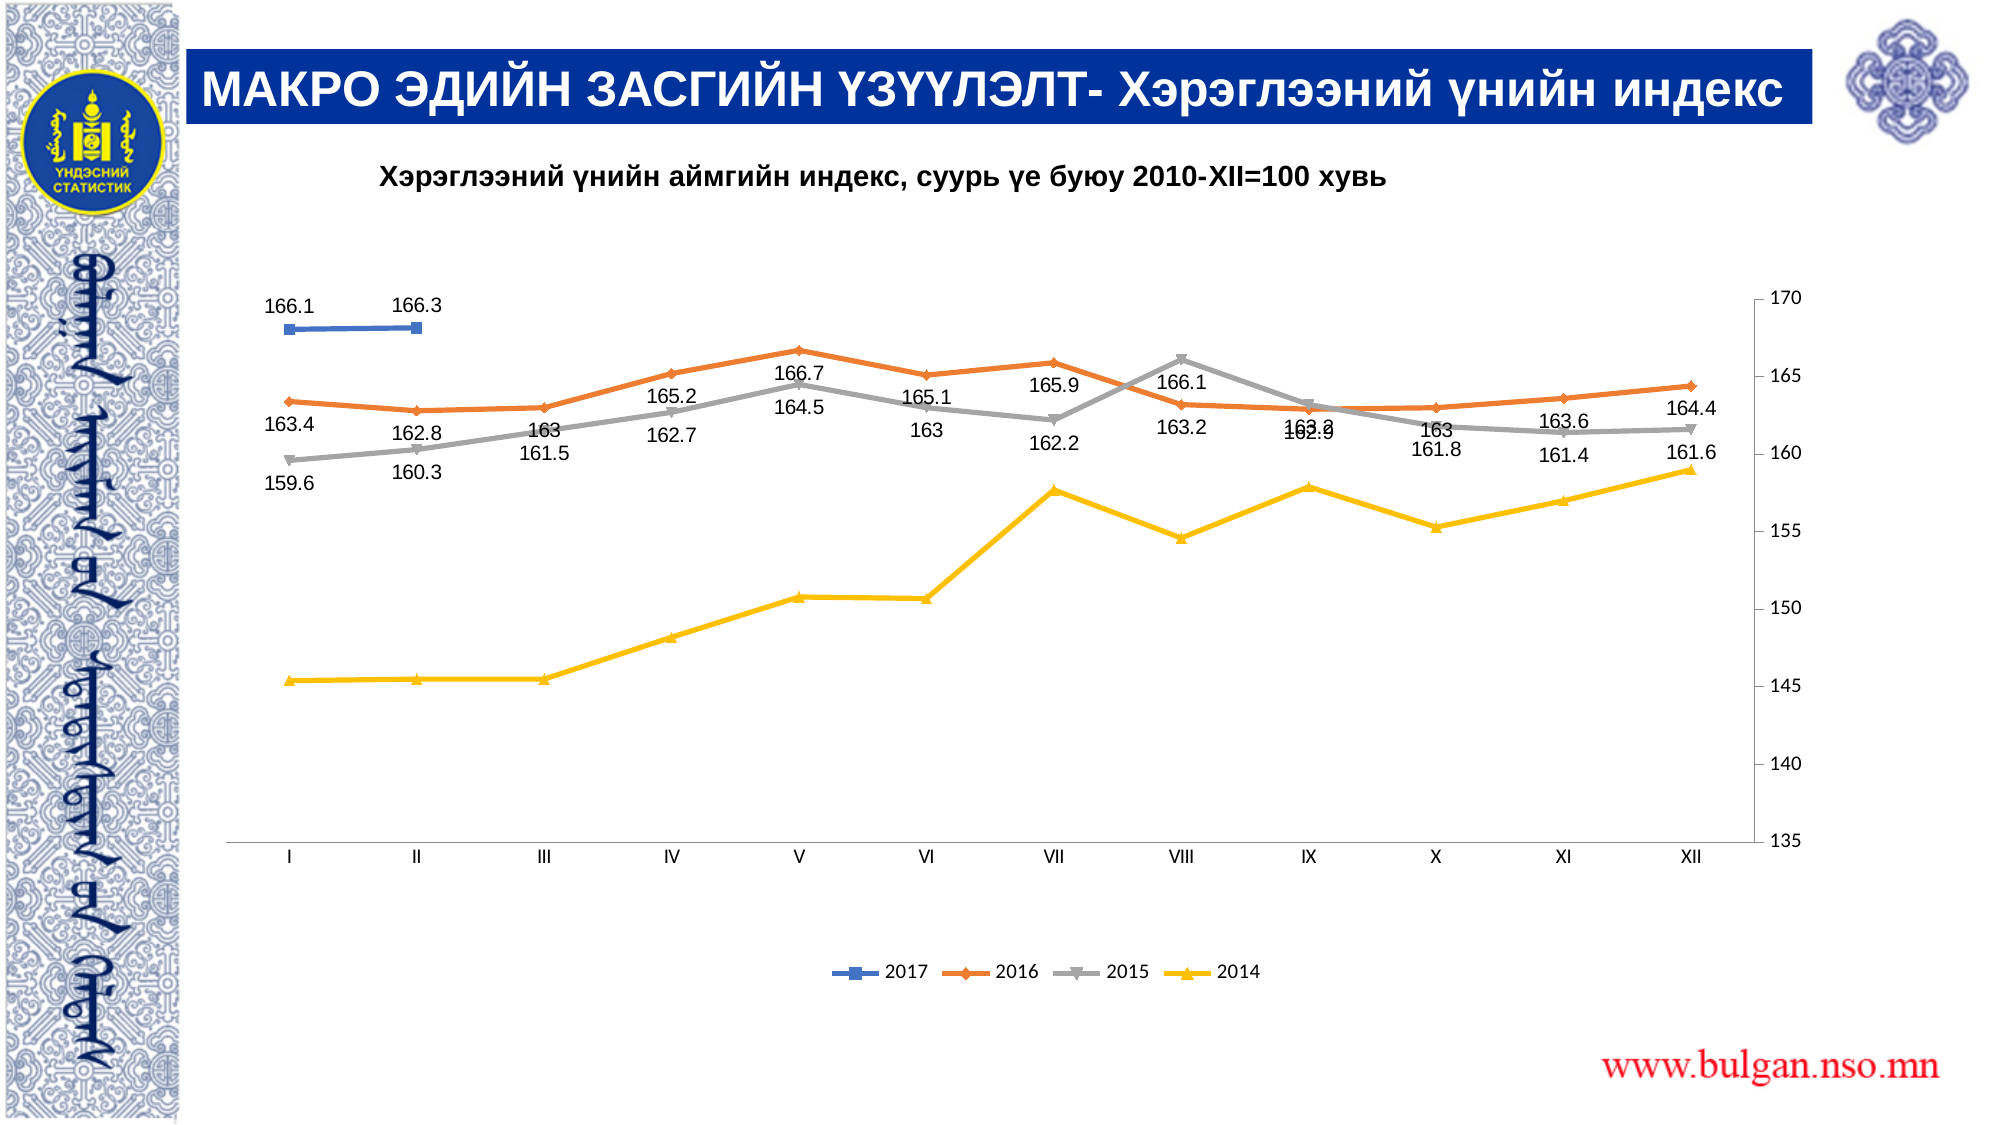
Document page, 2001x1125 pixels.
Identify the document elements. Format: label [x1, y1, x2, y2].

picture [0, 0, 1992, 1124]
chart [224, 249, 1867, 990]
